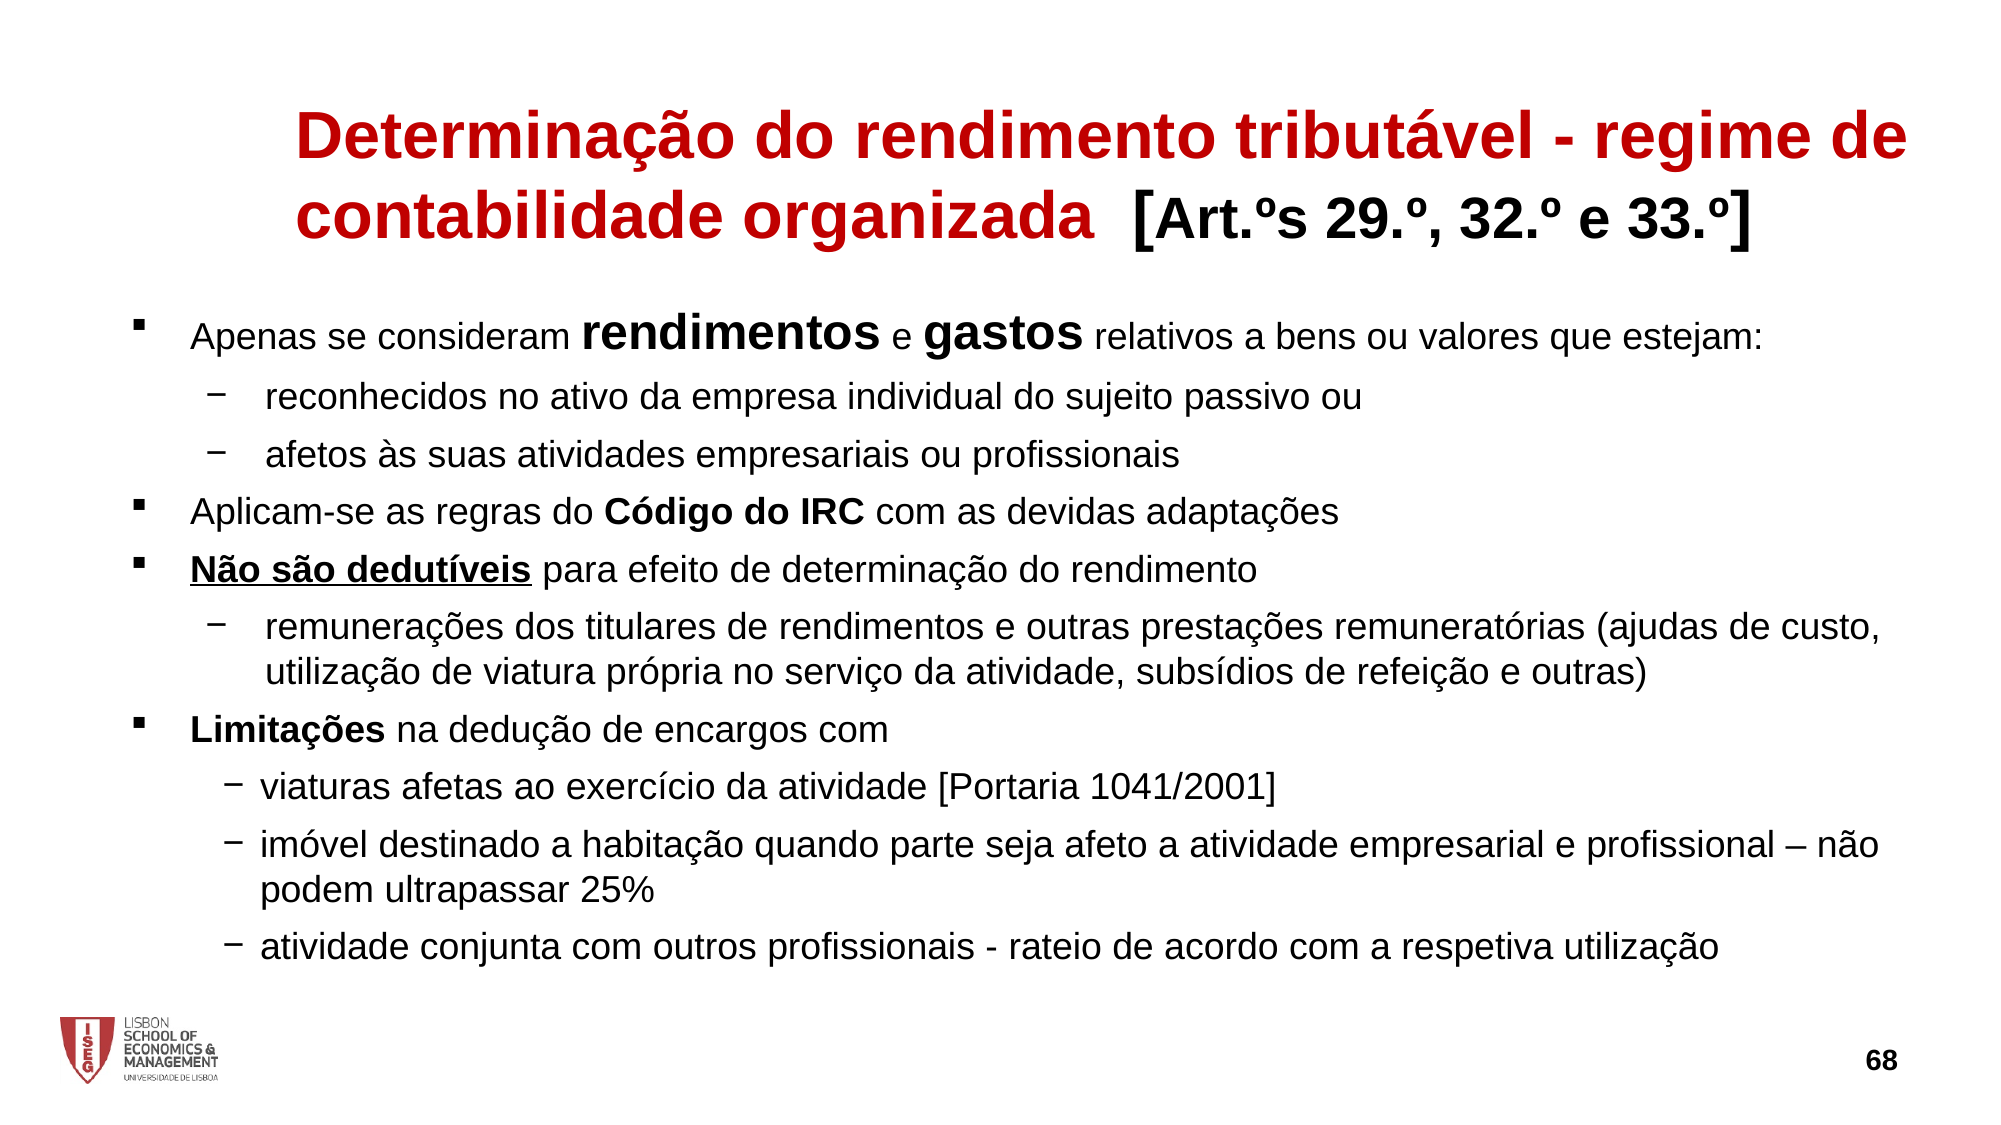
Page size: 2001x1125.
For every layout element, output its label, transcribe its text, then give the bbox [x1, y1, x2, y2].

list Apenas se consideram rendimentos e gastos relativos a bens ou valores que estejam: reconhecidos no ativo da empresa individual do sujeito passivo ou afetos às suas atividades empresariais ou profissionais Aplicam-se as regras do Código do IRC com as devidas adaptações Não são dedutíveis para efeito de determinação do rendimento remunerações dos titulares de rendimentos e outras prestações remuneratórias (ajudas de custo, utilização de viatura própria no serviço da atividade, subsídios de refeição e outras) Limitações na dedução de encargos com viaturas afetas ao exercício da atividade [Portaria 1041/2001] imóvel destinado a habitação quando parte seja afeto a atividade empresarial e profissional – não podem ultrapassar 25% atividade conjunta com outros profissionais - rateio de acordo com a respetiva utilização [115, 292, 1954, 1018]
picture [59, 1017, 218, 1084]
text_box 68 [1820, 1017, 1944, 1084]
text_box Determinação do rendimento tributável - regime de contabilidade organizada [Art.ºs 29.º, 32.º e 33.º] [280, 84, 1944, 260]
